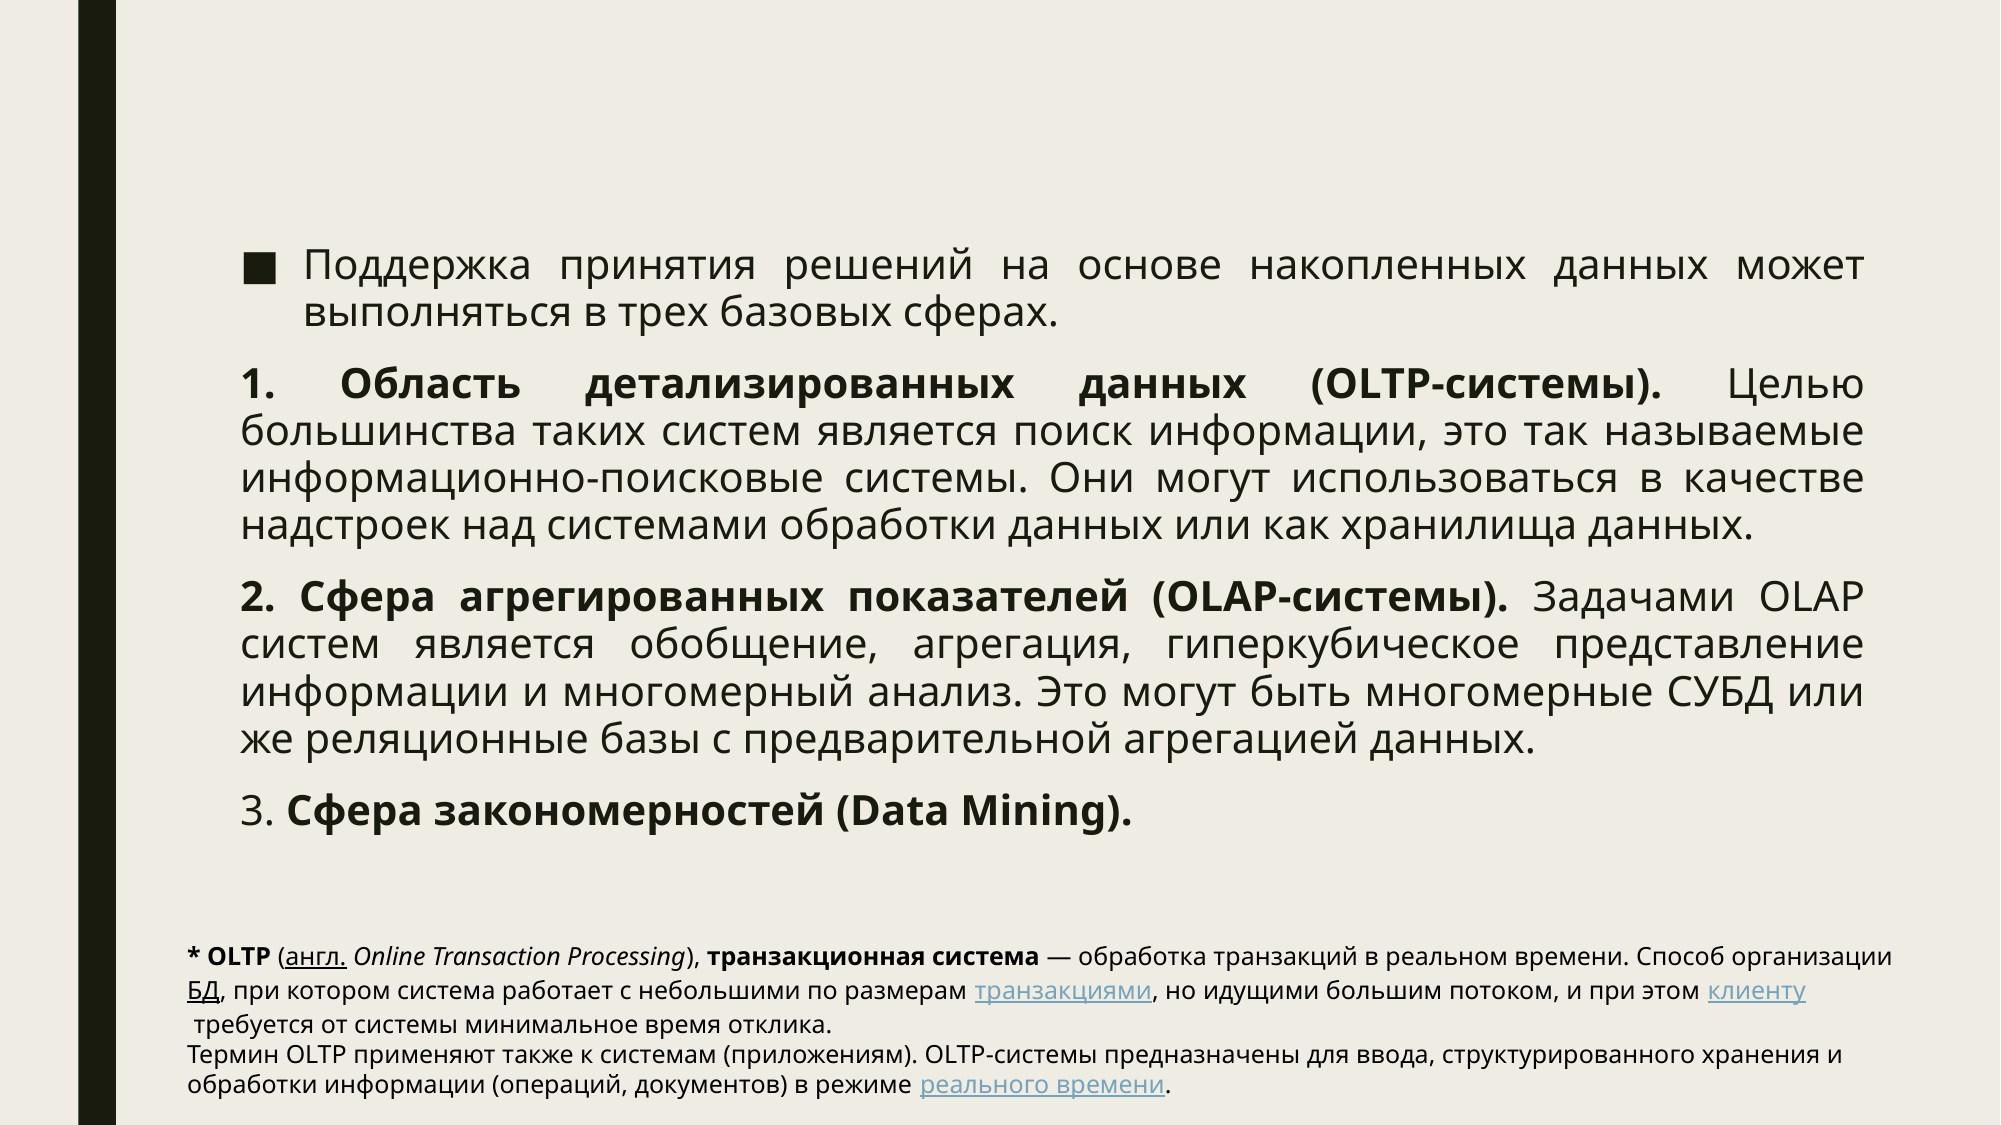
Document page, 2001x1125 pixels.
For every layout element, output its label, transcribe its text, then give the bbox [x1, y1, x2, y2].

list Поддержка принятия решений на основе накопленных данных может выполняться в трех базовых сферах. 1. Область детализированных данных (OLTP-системы). Целью большинства таких систем является поиск информации, это так называемые информационно-поисковые системы. Они могут использоваться в качестве надстроек над системами обработки данных или как хранилища данных. 2. Сфера агрегированных показателей (OLAP-системы). Задачами OLAP систем является обобщение, агрегация, гиперкубическое представление информации и многомерный анализ. Это могут быть многомерные СУБД или же реляционные базы с предварительной агрегацией данных. 3. Сфера закономерностей (Data Mining). [225, 159, 1881, 932]
text_box * OLTP (англ. Online Transaction Processing), транзакционная система — обработка транзакций в реальном времени. Способ организации БД, при котором система работает с небольшими по размерам транзакциями, но идущими большим потоком, и при этом клиенту требуется от системы минимальное время отклика. Термин OLTP применяют также к системам (приложениям). OLTP-системы предназначены для ввода, структурированного хранения и обработки информации (операций, документов) в режиме реального времени. [172, 932, 1922, 1110]
